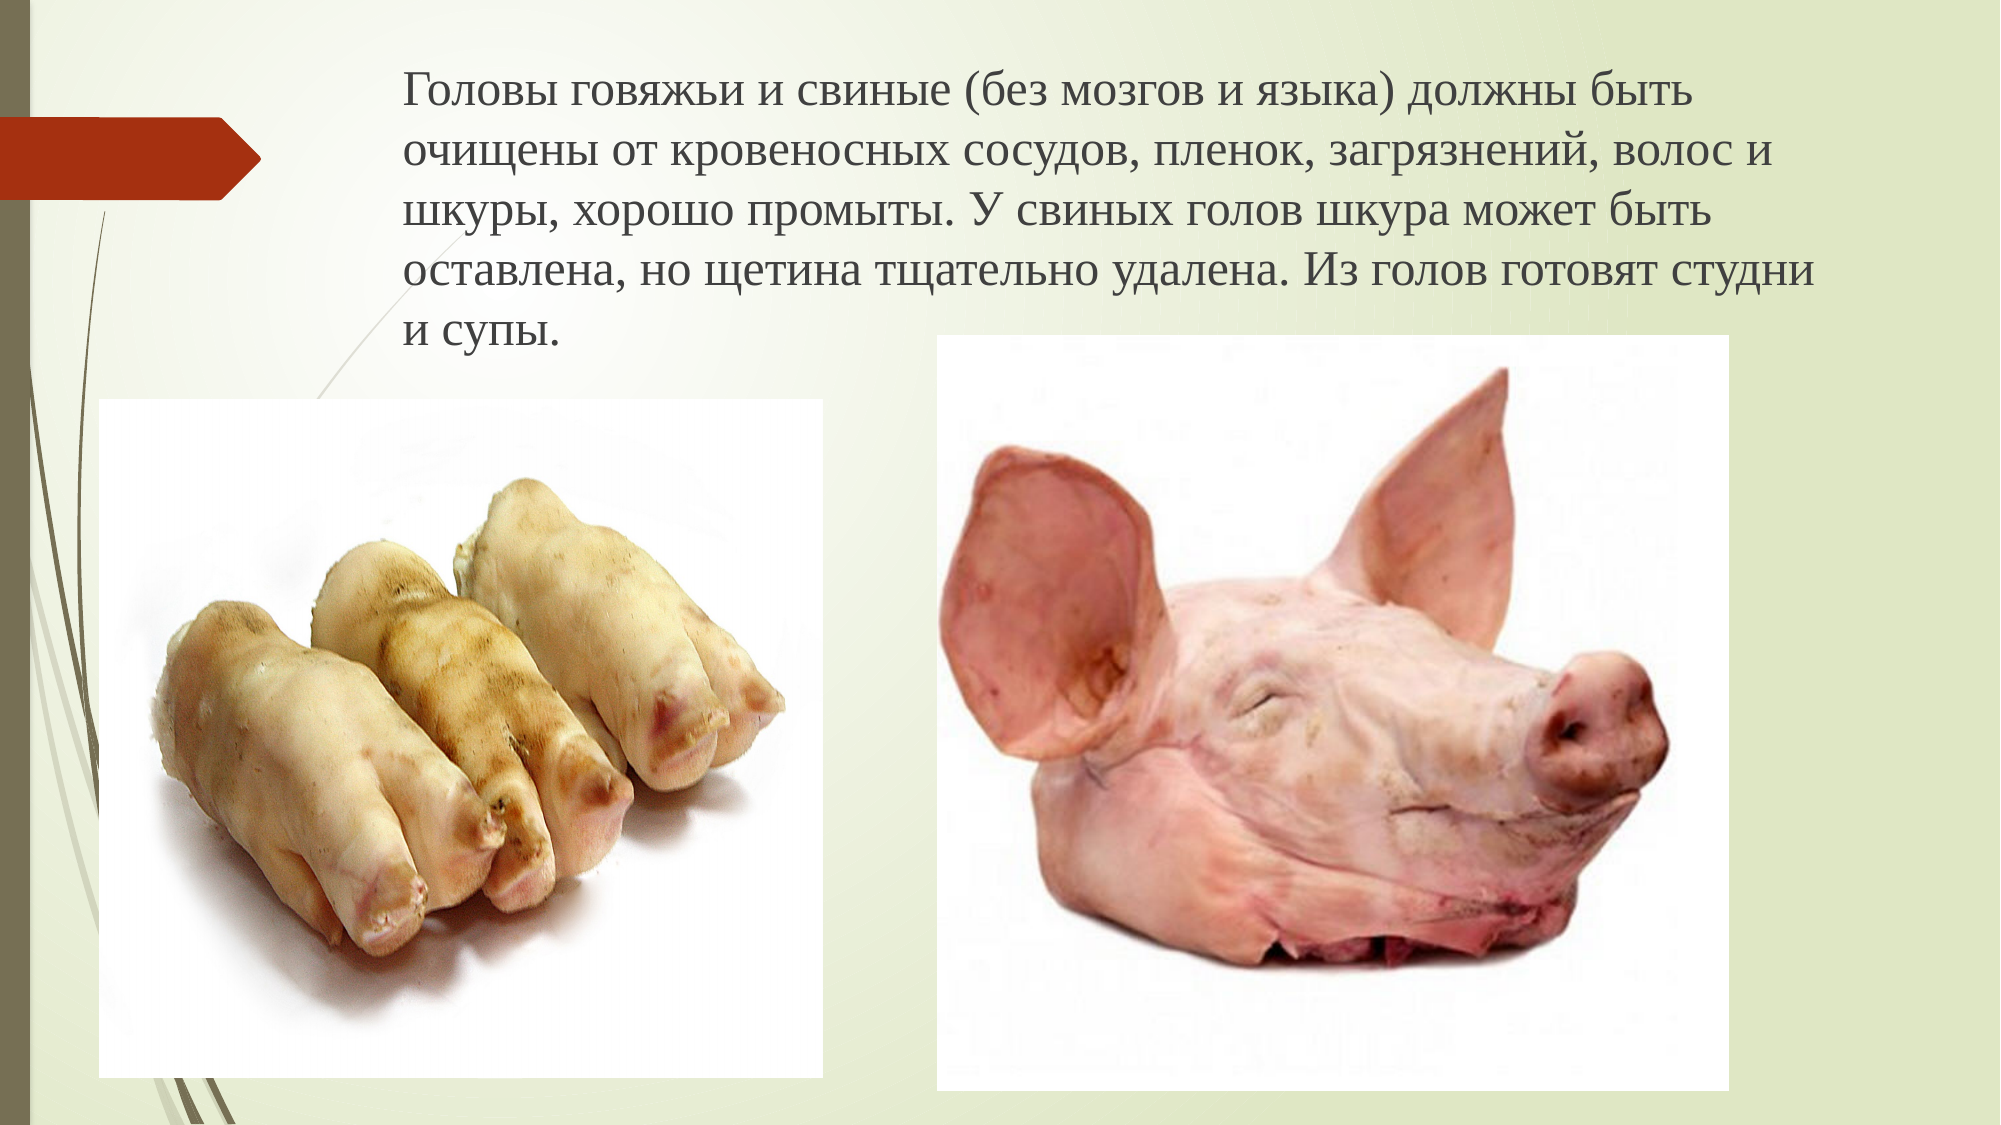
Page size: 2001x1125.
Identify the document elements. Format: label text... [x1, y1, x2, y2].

picture [937, 335, 1730, 1091]
picture [99, 399, 824, 1078]
list Головы говяжьи и свиные (без мозгов и языка) должны быть очищены от кровеносных сосудов, пленок, загрязнений, волос и шкуры, хорошо промыты. У свиных голов шкура может быть оставлена, но щетина тщательно удалена. Из голов готовят студни и супы. [387, 48, 1850, 668]
